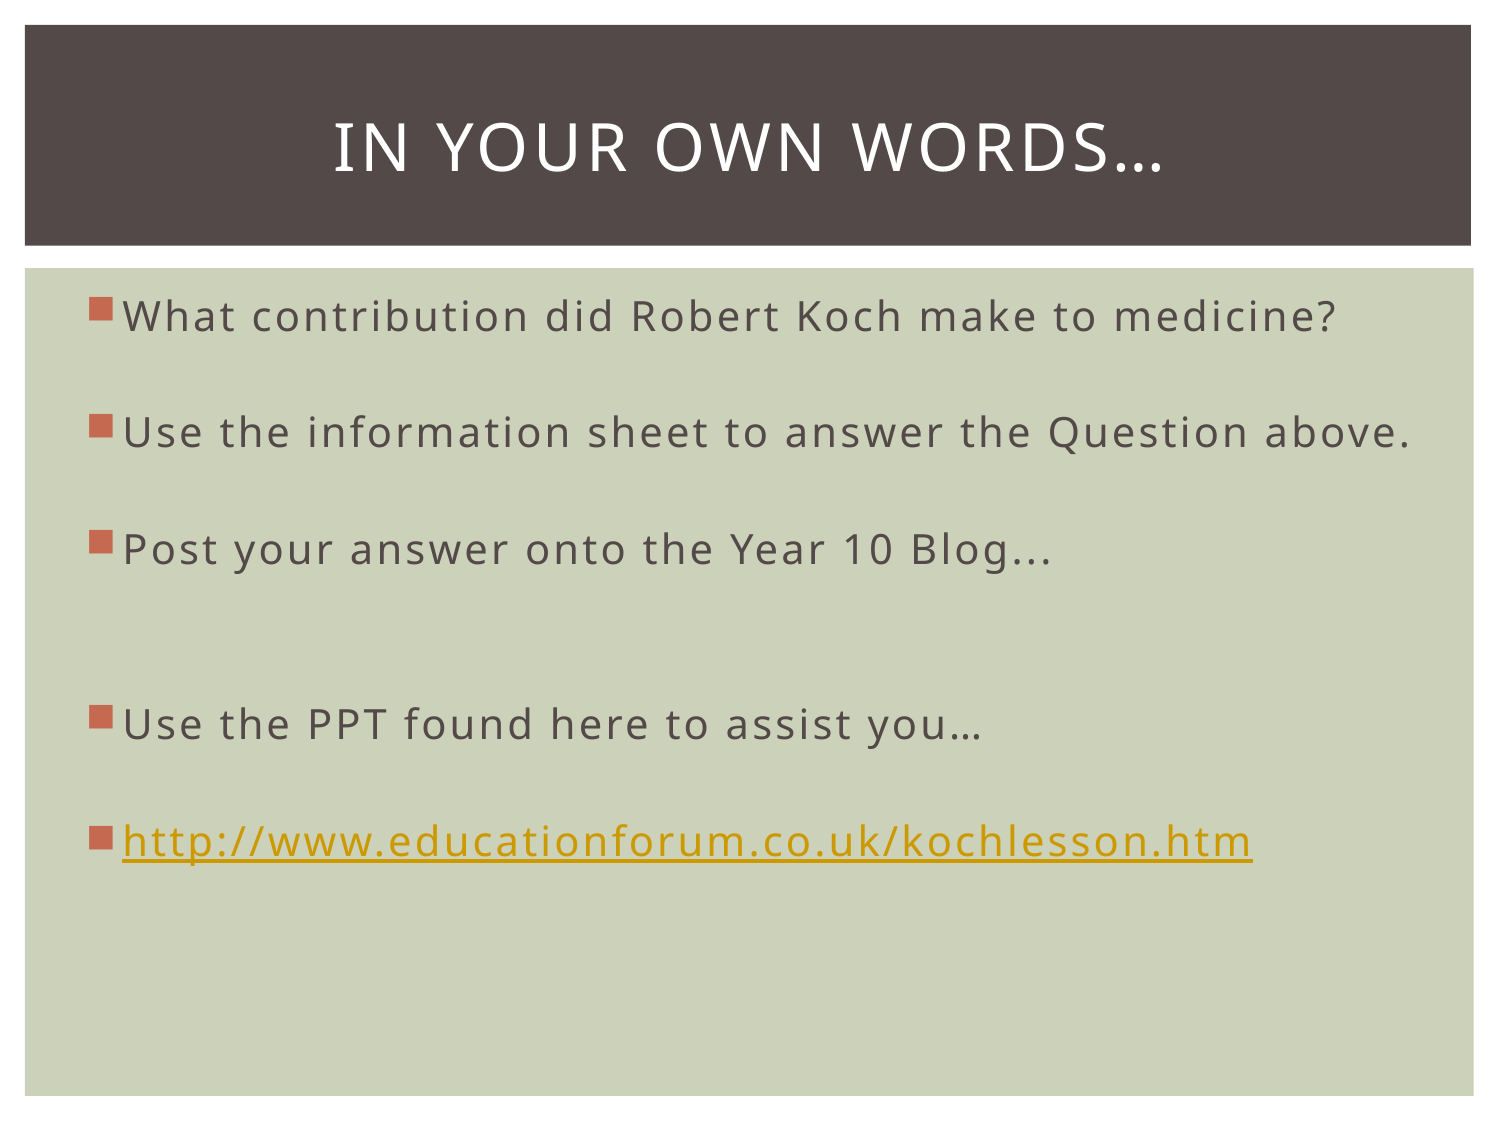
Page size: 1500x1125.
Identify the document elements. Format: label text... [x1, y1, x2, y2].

list What contribution did Robert Koch make to medicine? Use the information sheet to answer the Question above. Post your answer onto the Year 10 Blog... Use the PPT found here to assist you… http://www.educationforum.co.uk/kochlesson.htm [62, 281, 1442, 1005]
title In your own words… [62, 58, 1438, 232]
